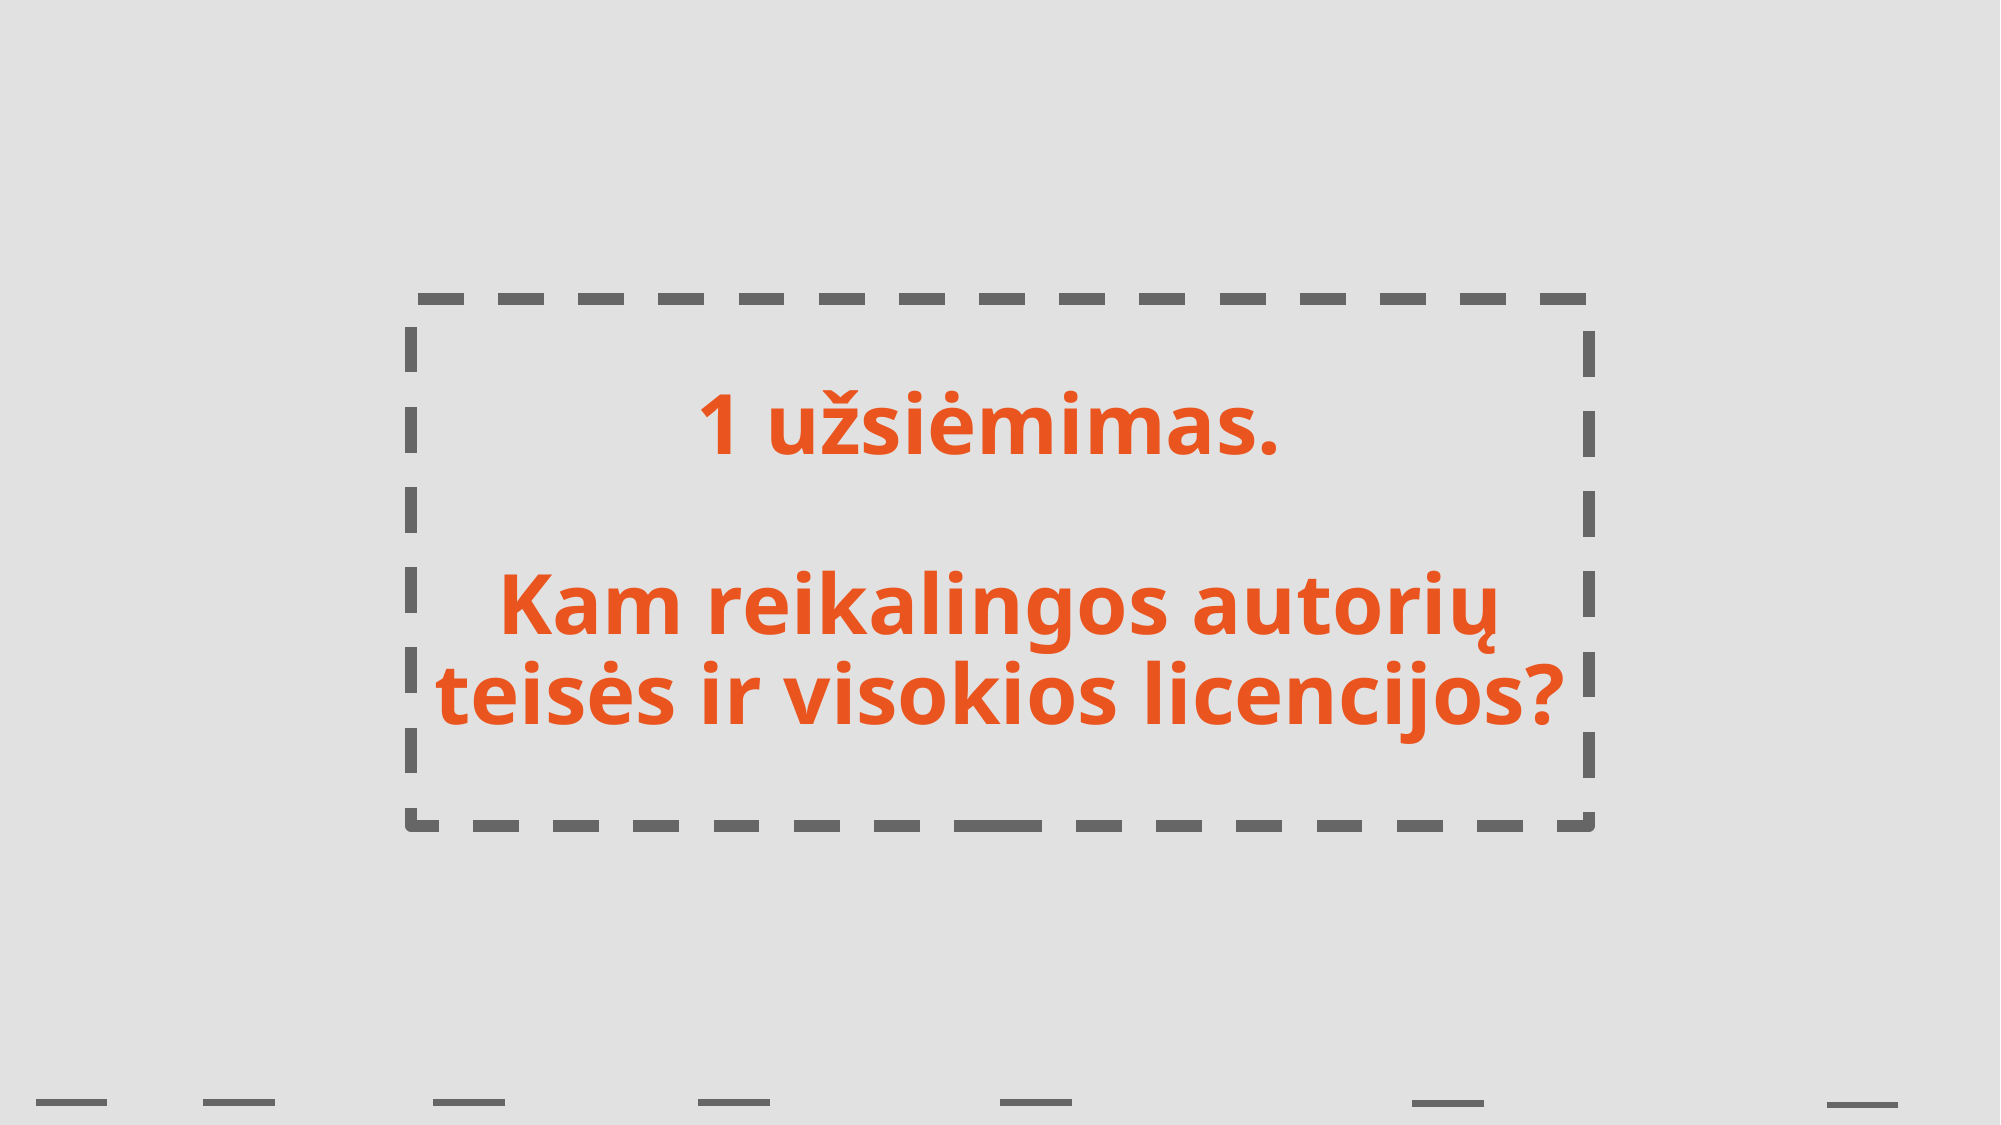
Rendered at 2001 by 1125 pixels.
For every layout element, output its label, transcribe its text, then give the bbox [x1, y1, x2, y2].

title 1 užsiėmimas. Kam reikalingos autorių teisės ir visokios licencijos? [405, 293, 1595, 832]
